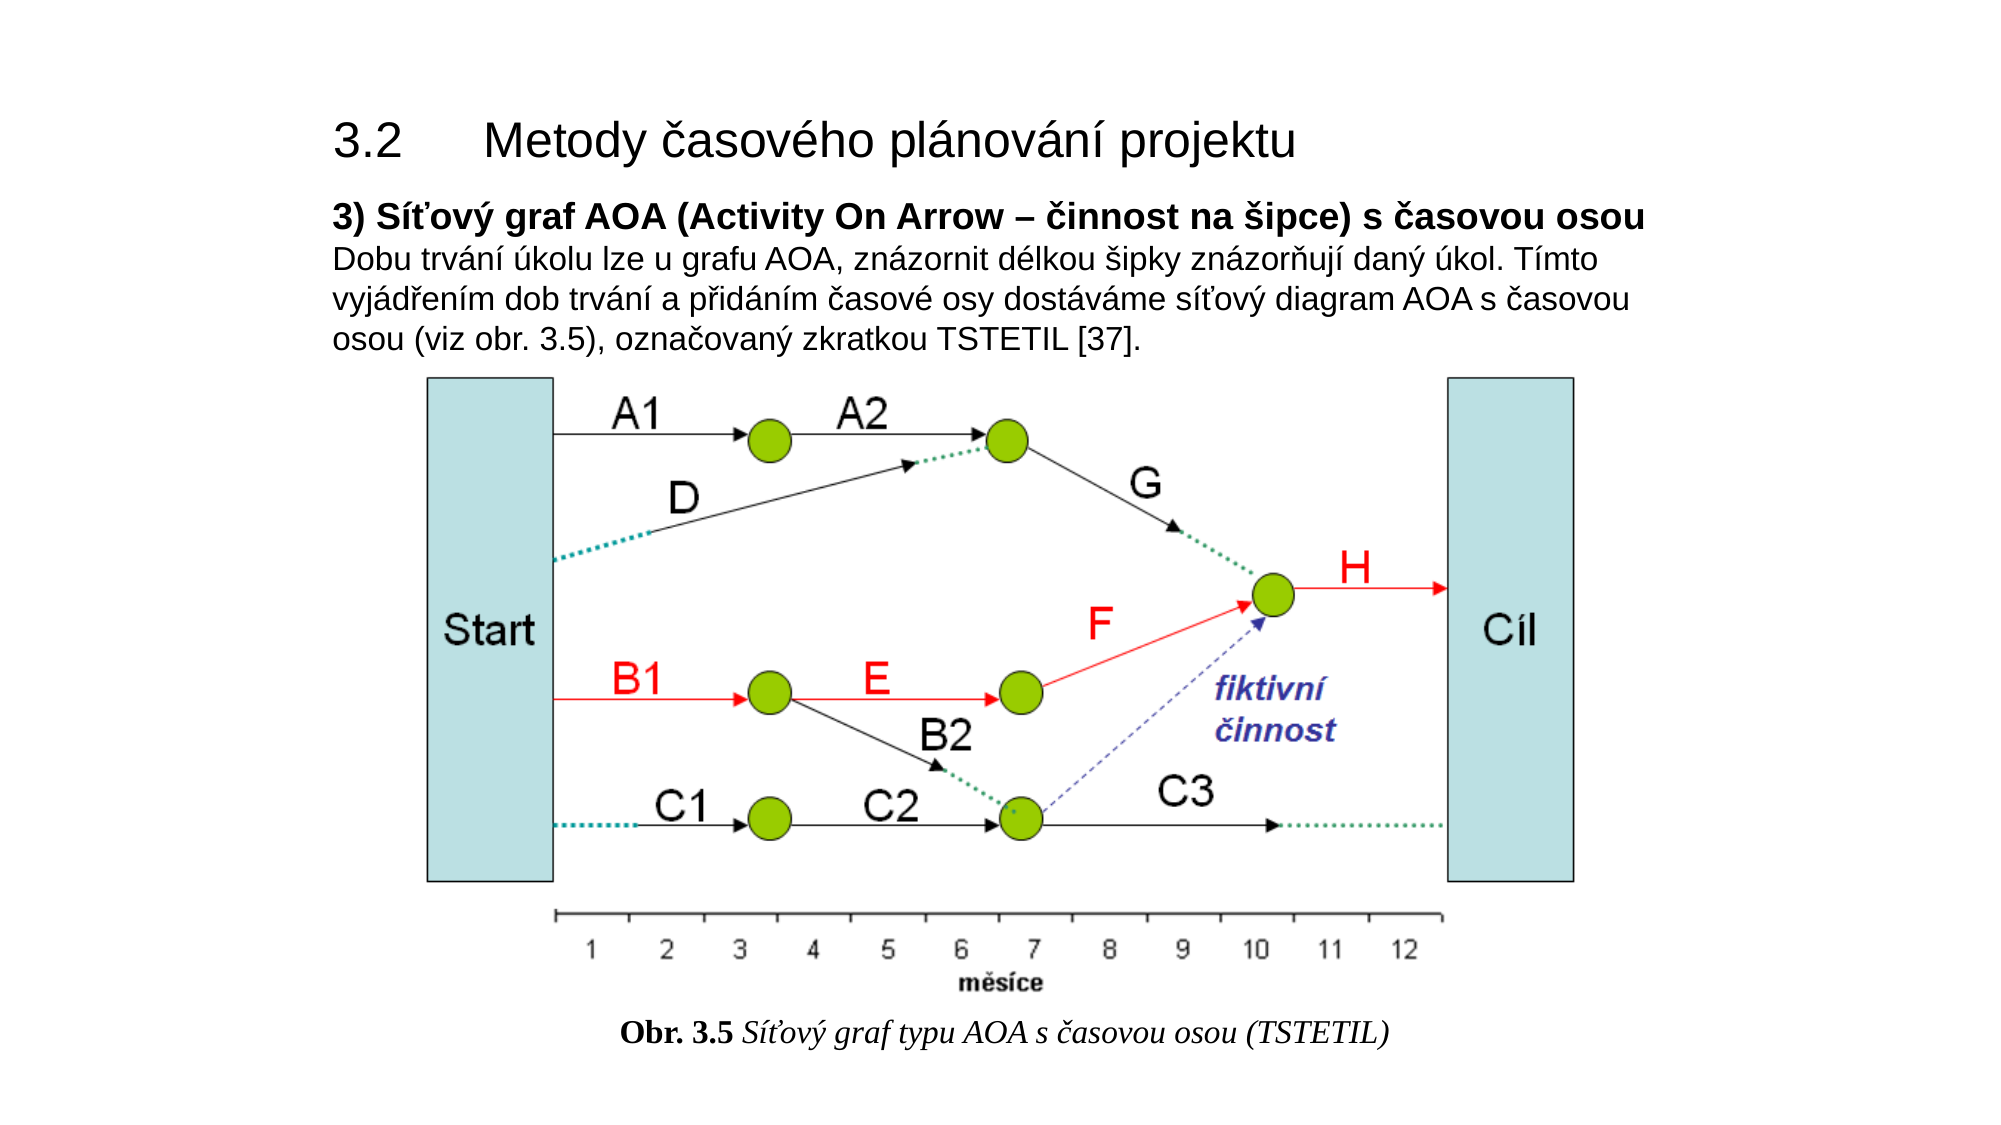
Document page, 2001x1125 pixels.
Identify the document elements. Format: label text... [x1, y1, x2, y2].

text_box Obr. 3.5 Síťový graf typu AOA s časovou osou (TSTETIL) [469, 1003, 1541, 1058]
text_box 3.2 Metody časového plánování projektu [318, 99, 1536, 175]
picture [421, 370, 1579, 1001]
text_box 3) Síťový graf AOA (Activity On Arrow – činnost na šipce) s časovou osou Dobu trvání úkolu lze u grafu AOA, znázornit délkou šipky znázorňují daný úkol. Tímto vyjádřením dob trvání a přidáním časové osy dostáváme síťový diagram AOA s časovou osou (viz obr. 3.5), označovaný zkratkou TSTETIL [37]. [317, 184, 1674, 405]
